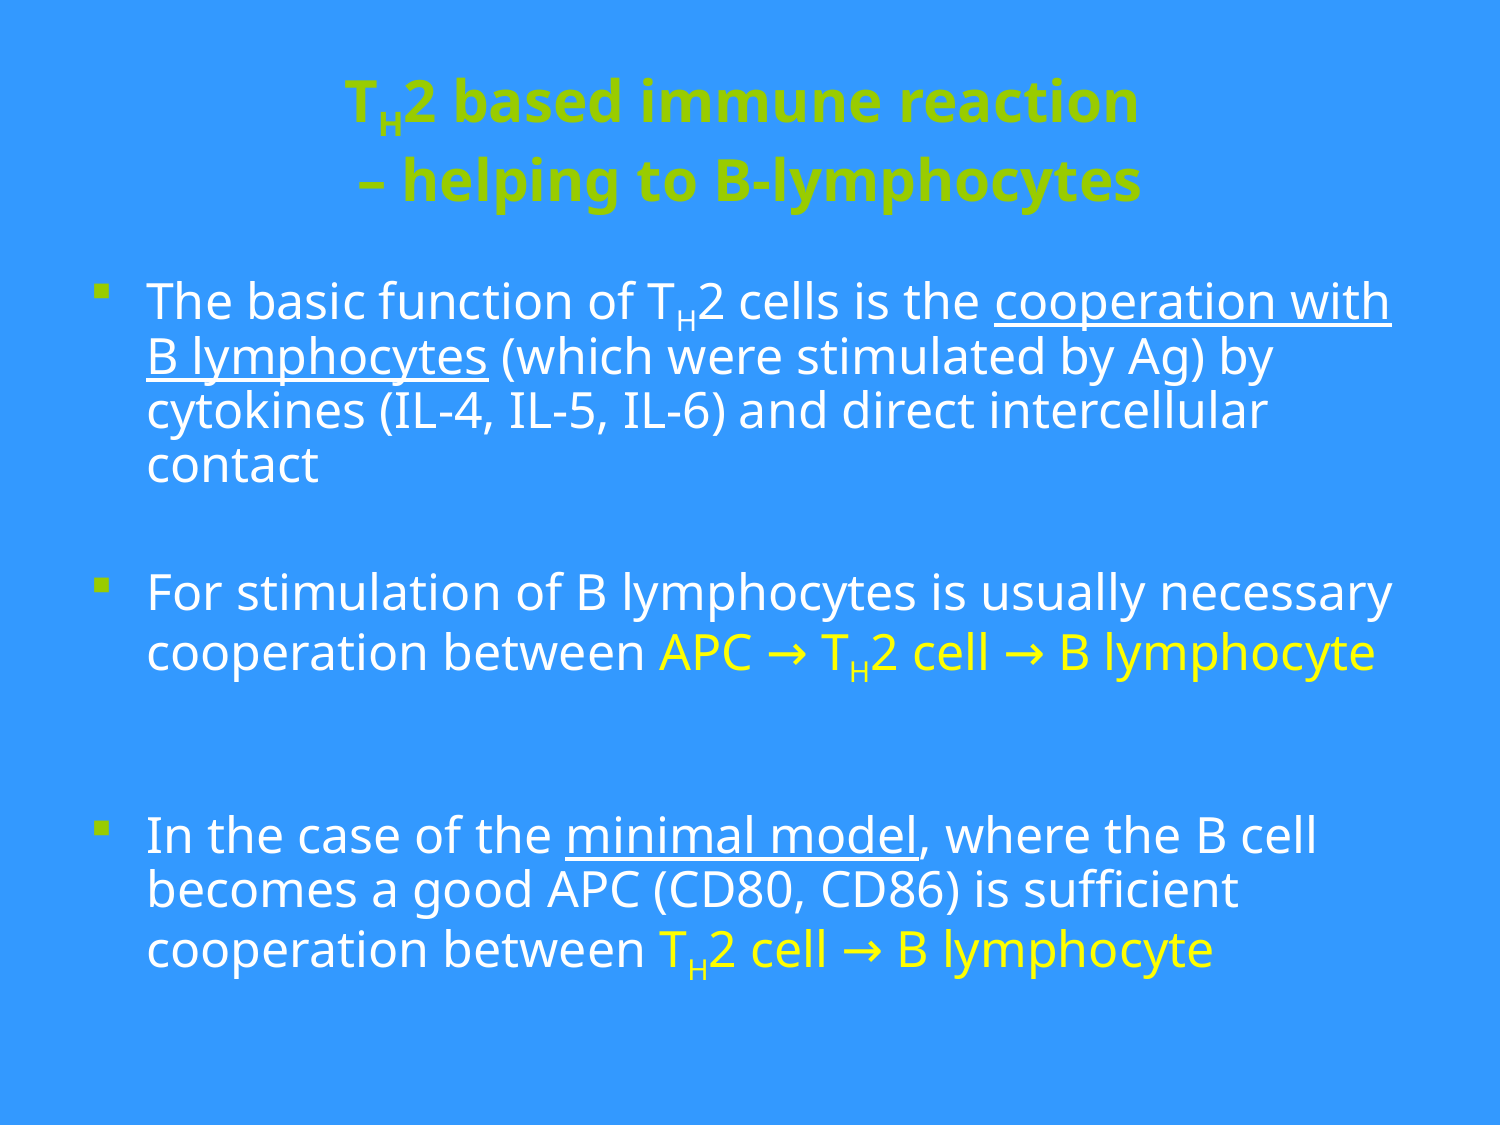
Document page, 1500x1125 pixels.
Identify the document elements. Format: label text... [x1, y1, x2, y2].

list The basic function of TH2 cells is the cooperation with B lymphocytes (which were stimulated by Ag) by cytokines (IL-4, IL-5, IL-6) and direct intercellular contact For stimulation of B lymphocytes is usually necessary cooperation between APC → TH2 cell → B lymphocyte In the case of the minimal model, where the B cell becomes a good APC (CD80, CD86) is sufficient cooperation between TH2 cell → B lymphocyte [74, 262, 1426, 1006]
title TH2 based immune reaction – helping to B-lymphocytes [74, 44, 1426, 233]
